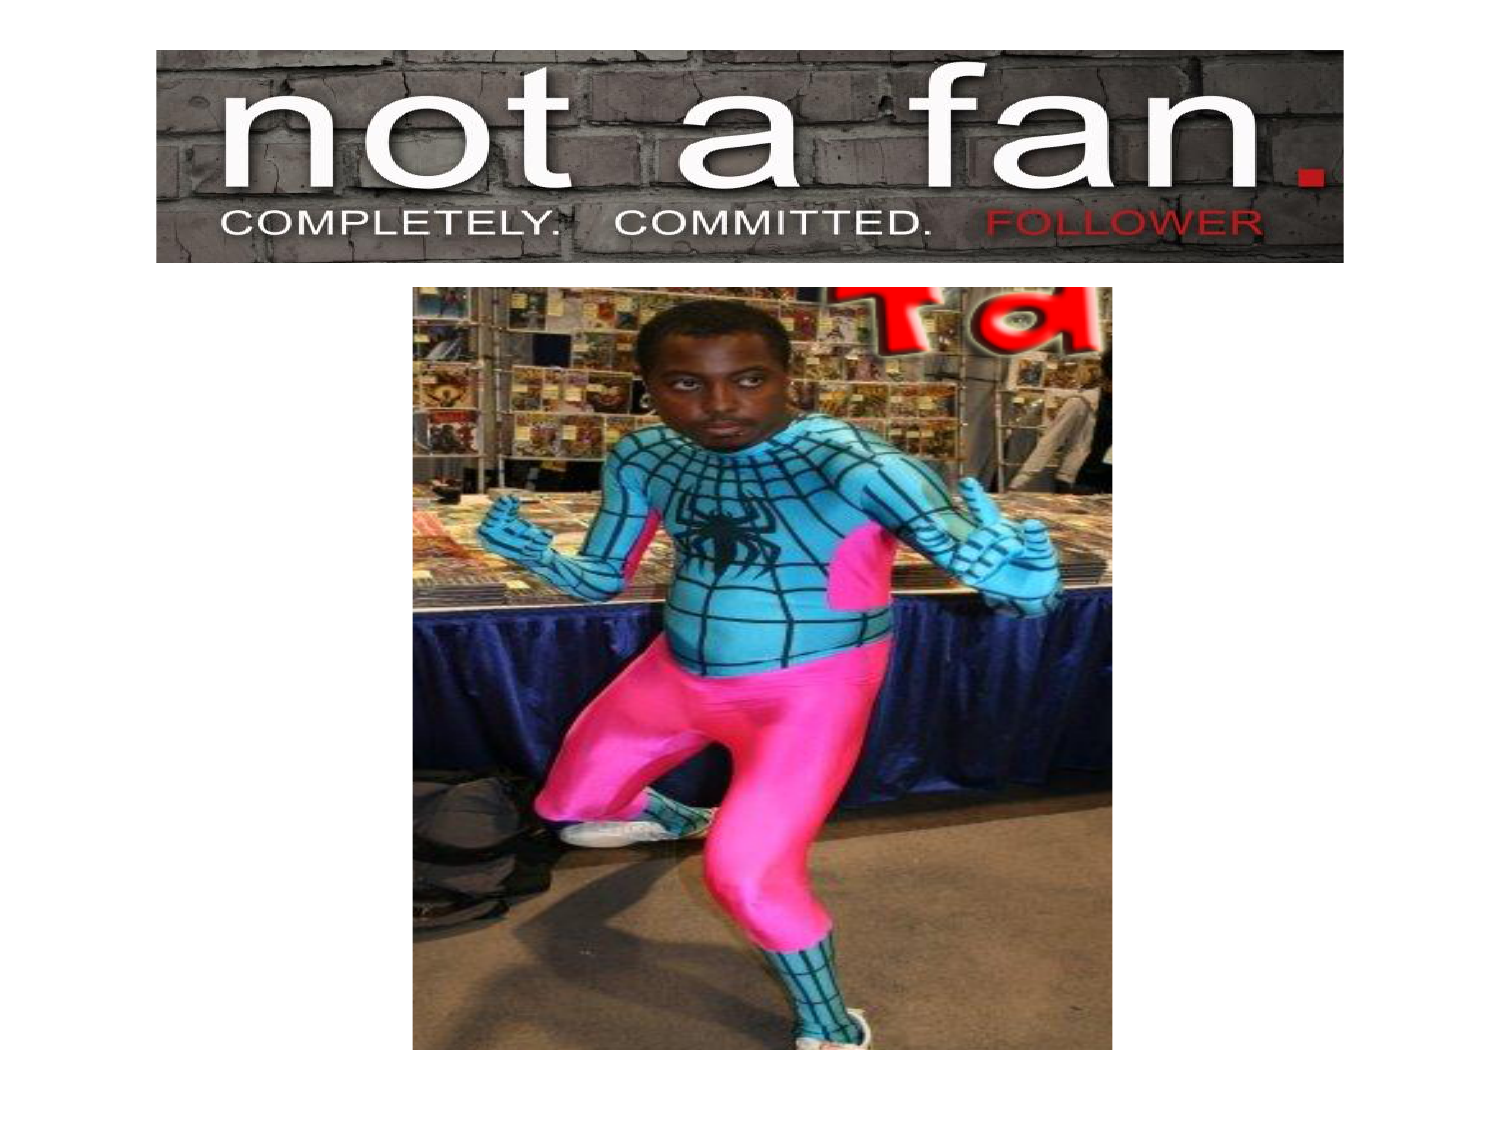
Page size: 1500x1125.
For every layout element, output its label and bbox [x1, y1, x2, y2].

picture [155, 49, 1344, 263]
picture [412, 287, 1113, 1051]
